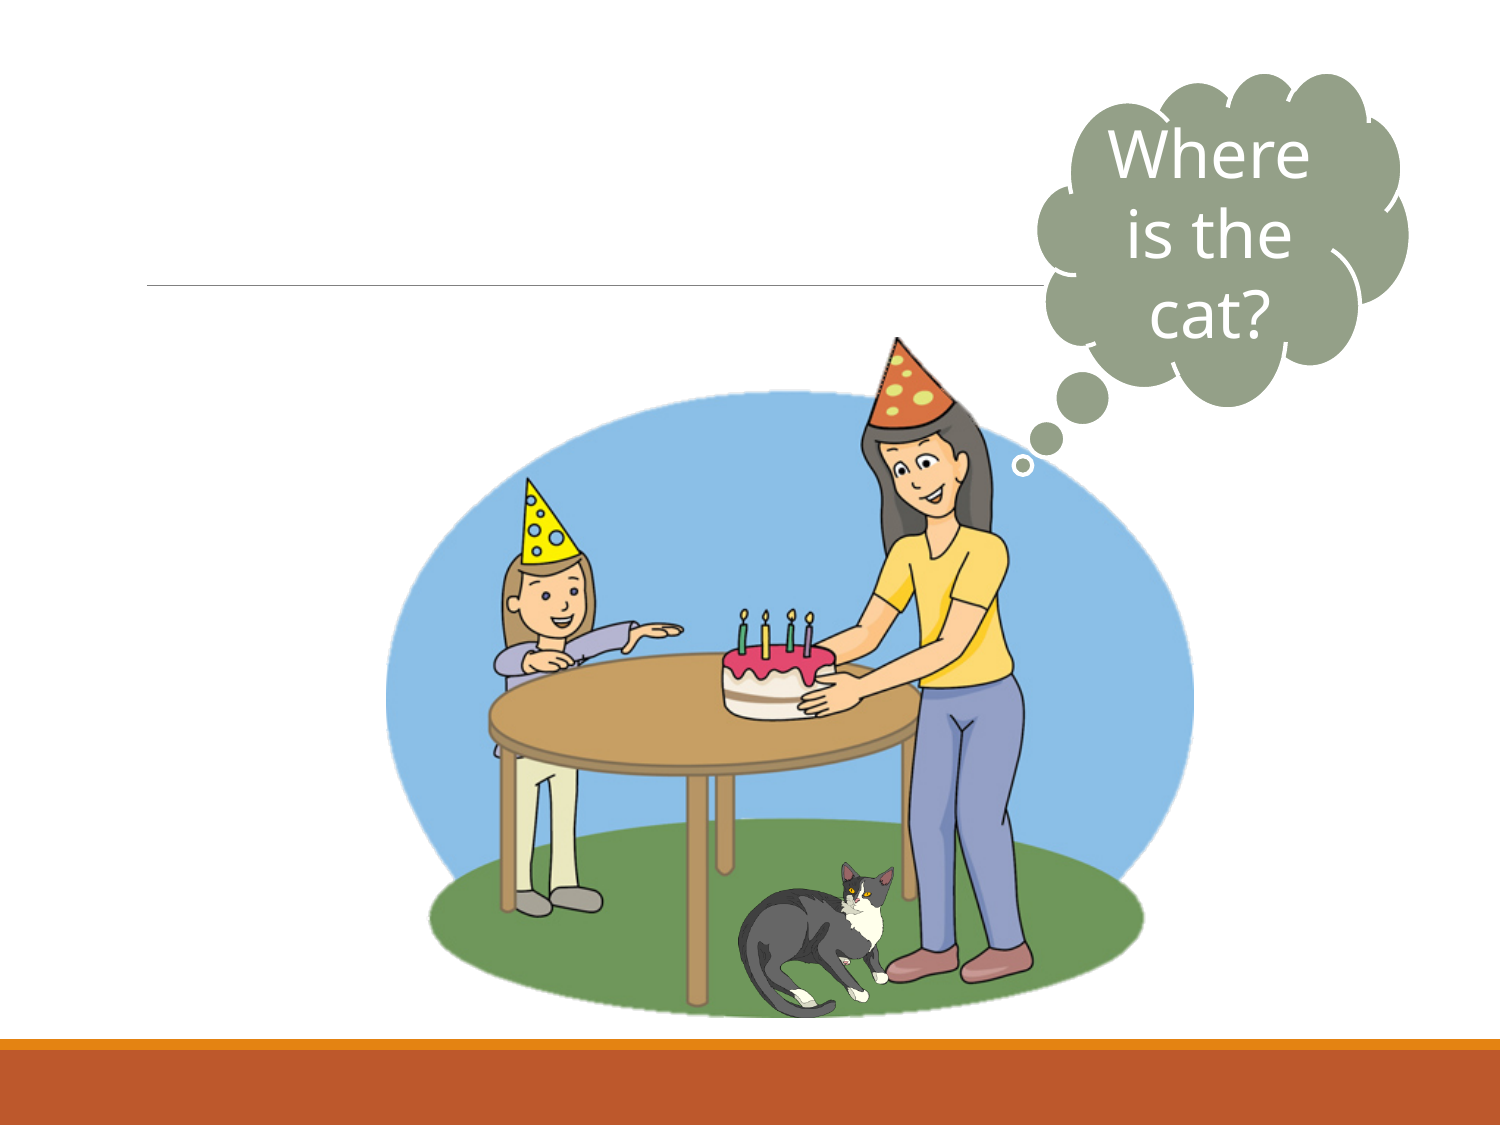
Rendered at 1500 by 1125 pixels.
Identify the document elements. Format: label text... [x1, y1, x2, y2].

text_box Where is the cat? [1033, 69, 1413, 412]
picture [385, 336, 1195, 1018]
